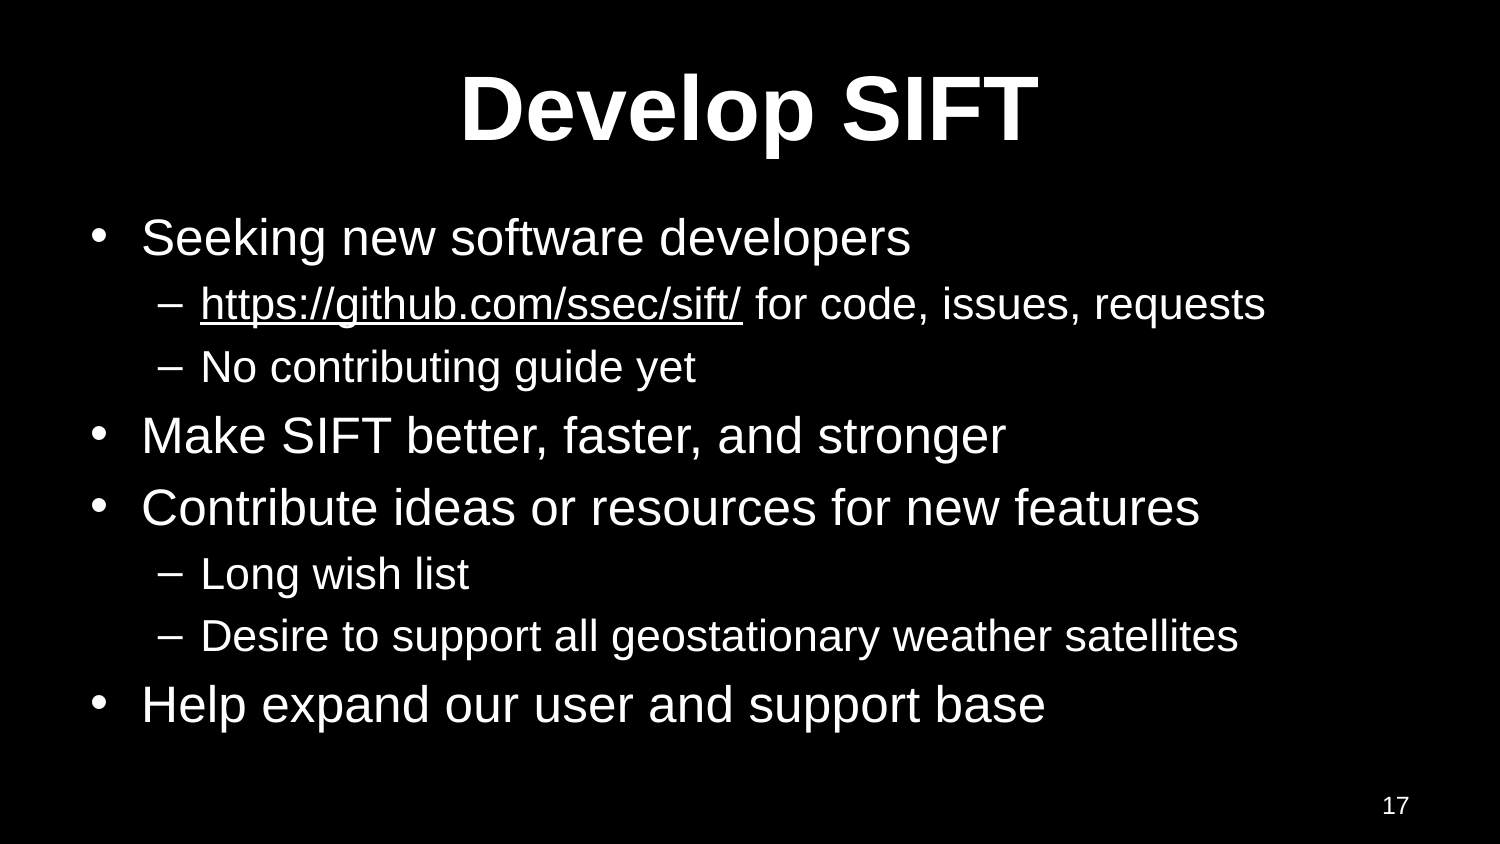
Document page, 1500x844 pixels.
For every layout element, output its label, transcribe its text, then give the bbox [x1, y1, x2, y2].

slide_number 17 [1074, 782, 1425, 827]
list Seeking new software developers https://github.com/ssec/sift/ for code, issues, requests No contributing guide yet Make SIFT better, faster, and stronger Contribute ideas or resources for new features Long wish list Desire to support all geostationary weather satellites Help expand our user and support base [75, 196, 1425, 754]
title Develop SIFT [75, 33, 1425, 175]
